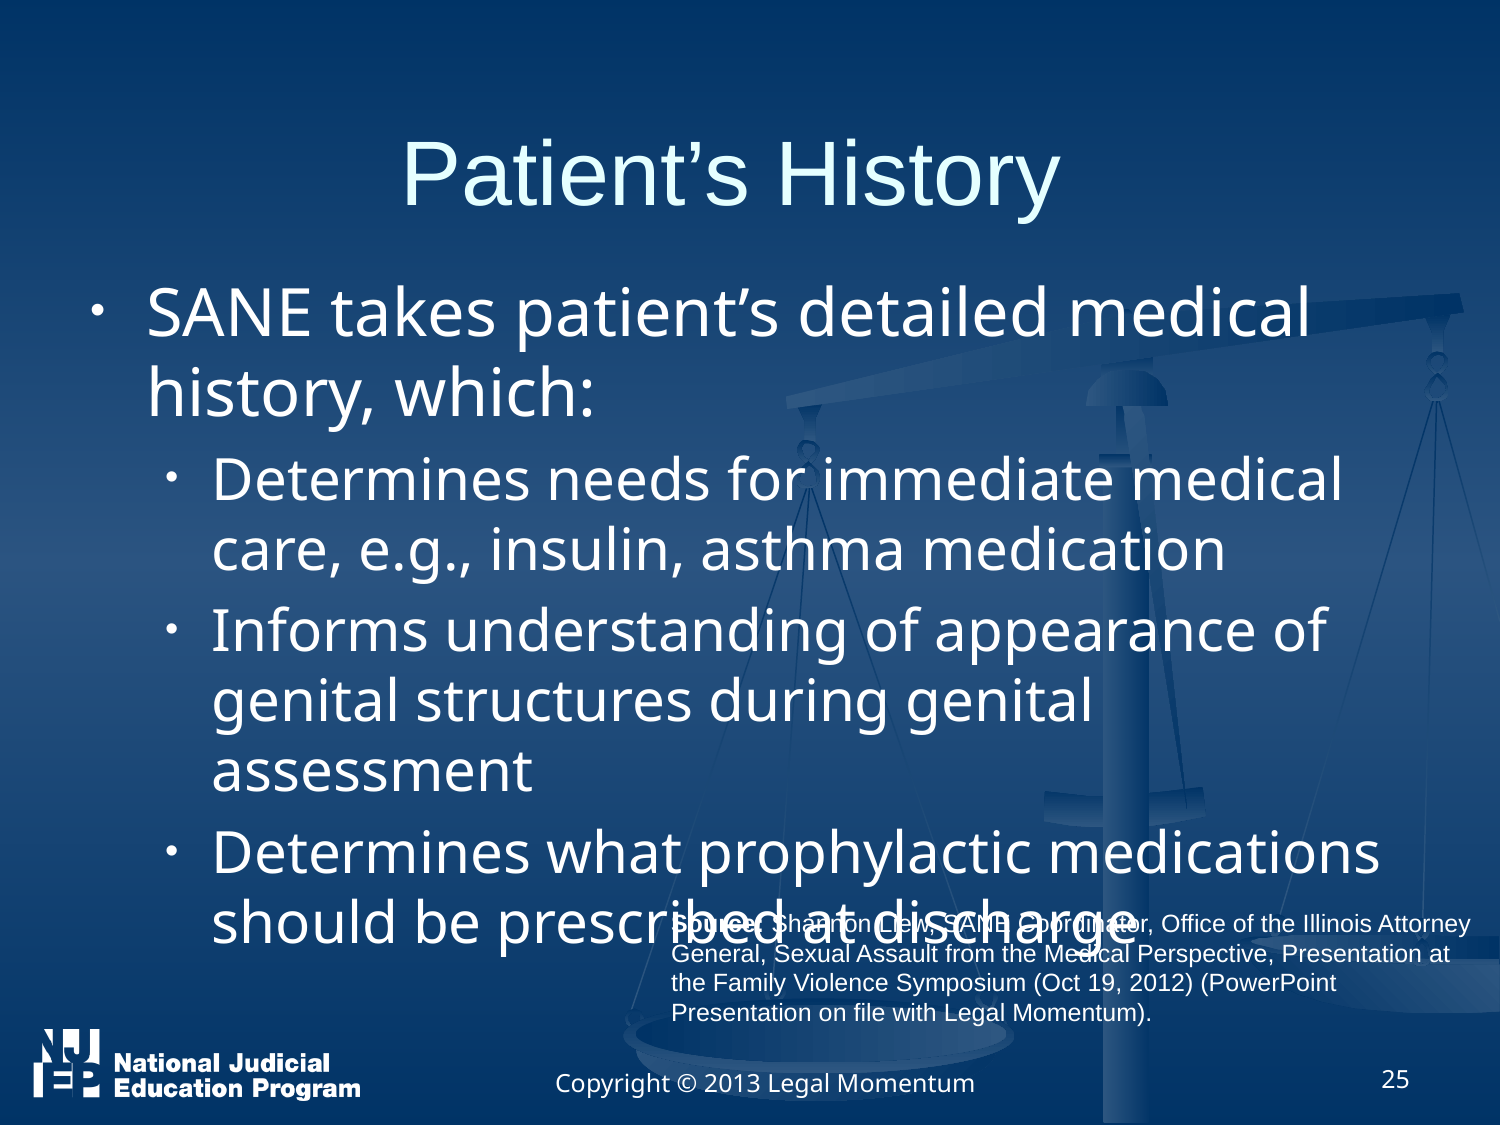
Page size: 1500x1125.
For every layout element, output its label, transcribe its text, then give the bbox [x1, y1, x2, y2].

text_box Source: Shannon Liew, SANE Coordinator, Office of the Illinois Attorney General, Sexual Assault from the Medical Perspective, Presentation at the Family Violence Symposium (Oct 19, 2012) (PowerPoint Presentation on file with Legal Momentum). [656, 899, 1500, 1035]
picture [33, 1029, 360, 1101]
title Patient’s History [56, 74, 1407, 263]
list SANE takes patient’s detailed medical history, which: Determines needs for immediate medical care, e.g., insulin, asthma medication Informs understanding of appearance of genital structures during genital assessment Determines what prophylactic medications should be prescribed at discharge [74, 262, 1426, 1006]
footer Copyright © 2013 Legal Momentum [527, 1029, 1004, 1106]
slide_number 25 [1230, 1035, 1426, 1106]
